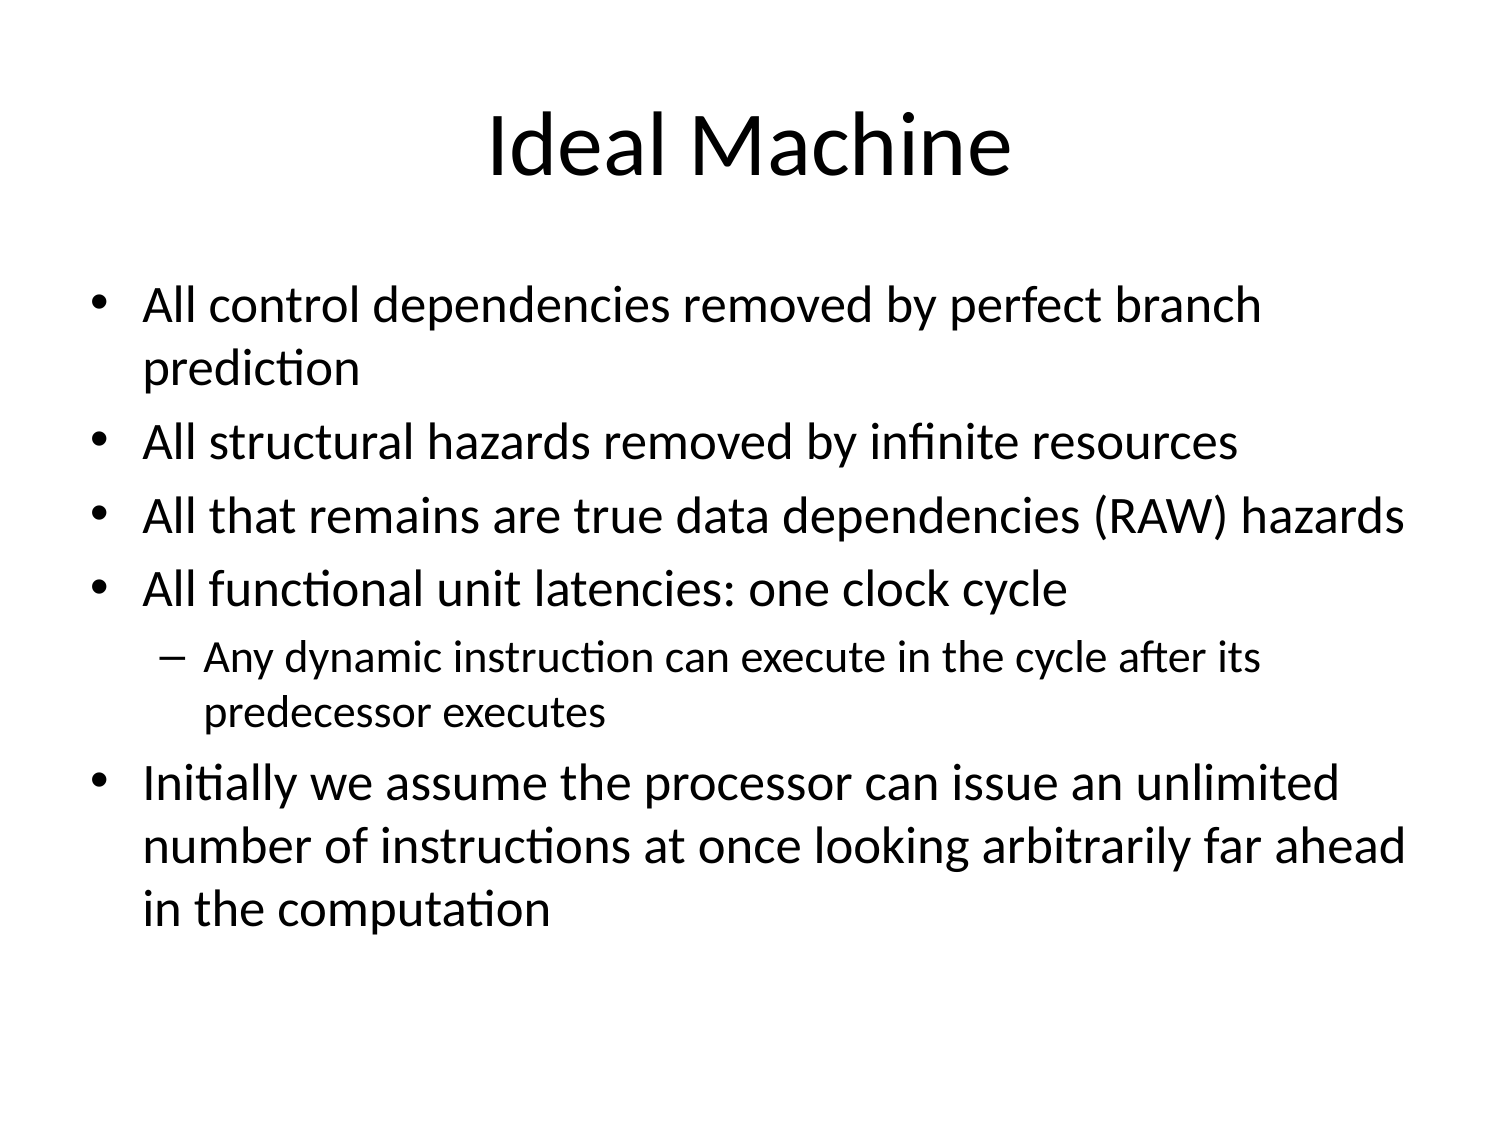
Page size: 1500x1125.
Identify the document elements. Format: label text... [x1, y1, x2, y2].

list All control dependencies removed by perfect branch prediction All structural hazards removed by infinite resources All that remains are true data dependencies (RAW) hazards All functional unit latencies: one clock cycle Any dynamic instruction can execute in the cycle after its predecessor executes Initially we assume the processor can issue an unlimited number of instructions at once looking arbitrarily far ahead in the computation [75, 262, 1425, 1005]
title Ideal Machine [75, 45, 1425, 233]
